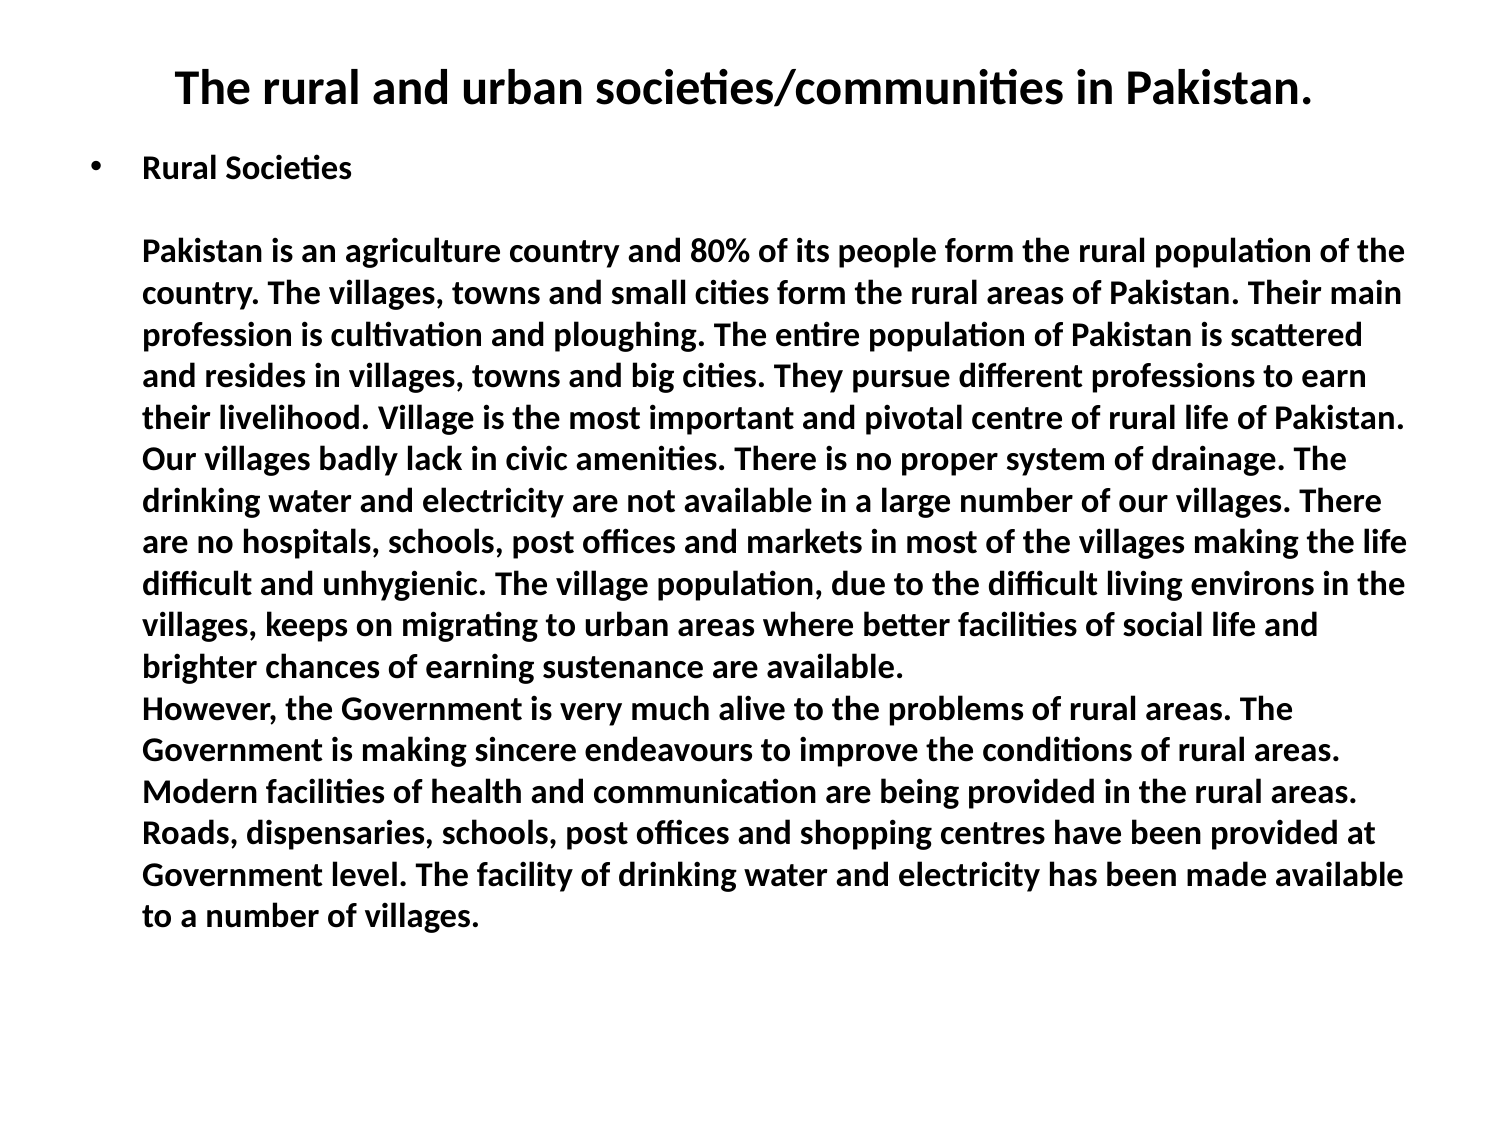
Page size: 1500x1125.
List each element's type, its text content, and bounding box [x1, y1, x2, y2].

title The rural and urban societies/communities in Pakistan. [75, 45, 1425, 125]
list Rural Societies Pakistan is an agriculture country and 80% of its people form the rural population of the country. The villages, towns and small cities form the rural areas of Pakistan. Their main profession is cultivation and ploughing. The entire population of Pakistan is scattered and resides in villages, towns and big cities. They pursue different professions to earn their livelihood. Village is the most important and pivotal centre of rural life of Pakistan. Our villages badly lack in civic amenities. There is no proper system of drainage. The drinking water and electricity are not available in a large number of our villages. There are no hospitals, schools, post offices and markets in most of the villages making the life difficult and unhygienic. The village population, due to the difficult living environs in the villages, keeps on migrating to urban areas where better facilities of social life and brighter chances of earning sustenance are available. However, the Government is very much alive to the problems of rural areas. The Government is making sincere endeavours to improve the conditions of rural areas. Modern facilities of health and communication are being provided in the rural areas. Roads, dispensaries, schools, post offices and shopping centres have been provided at Government level. The facility of drinking water and electricity has been made available to a number of villages. [75, 137, 1425, 1075]
